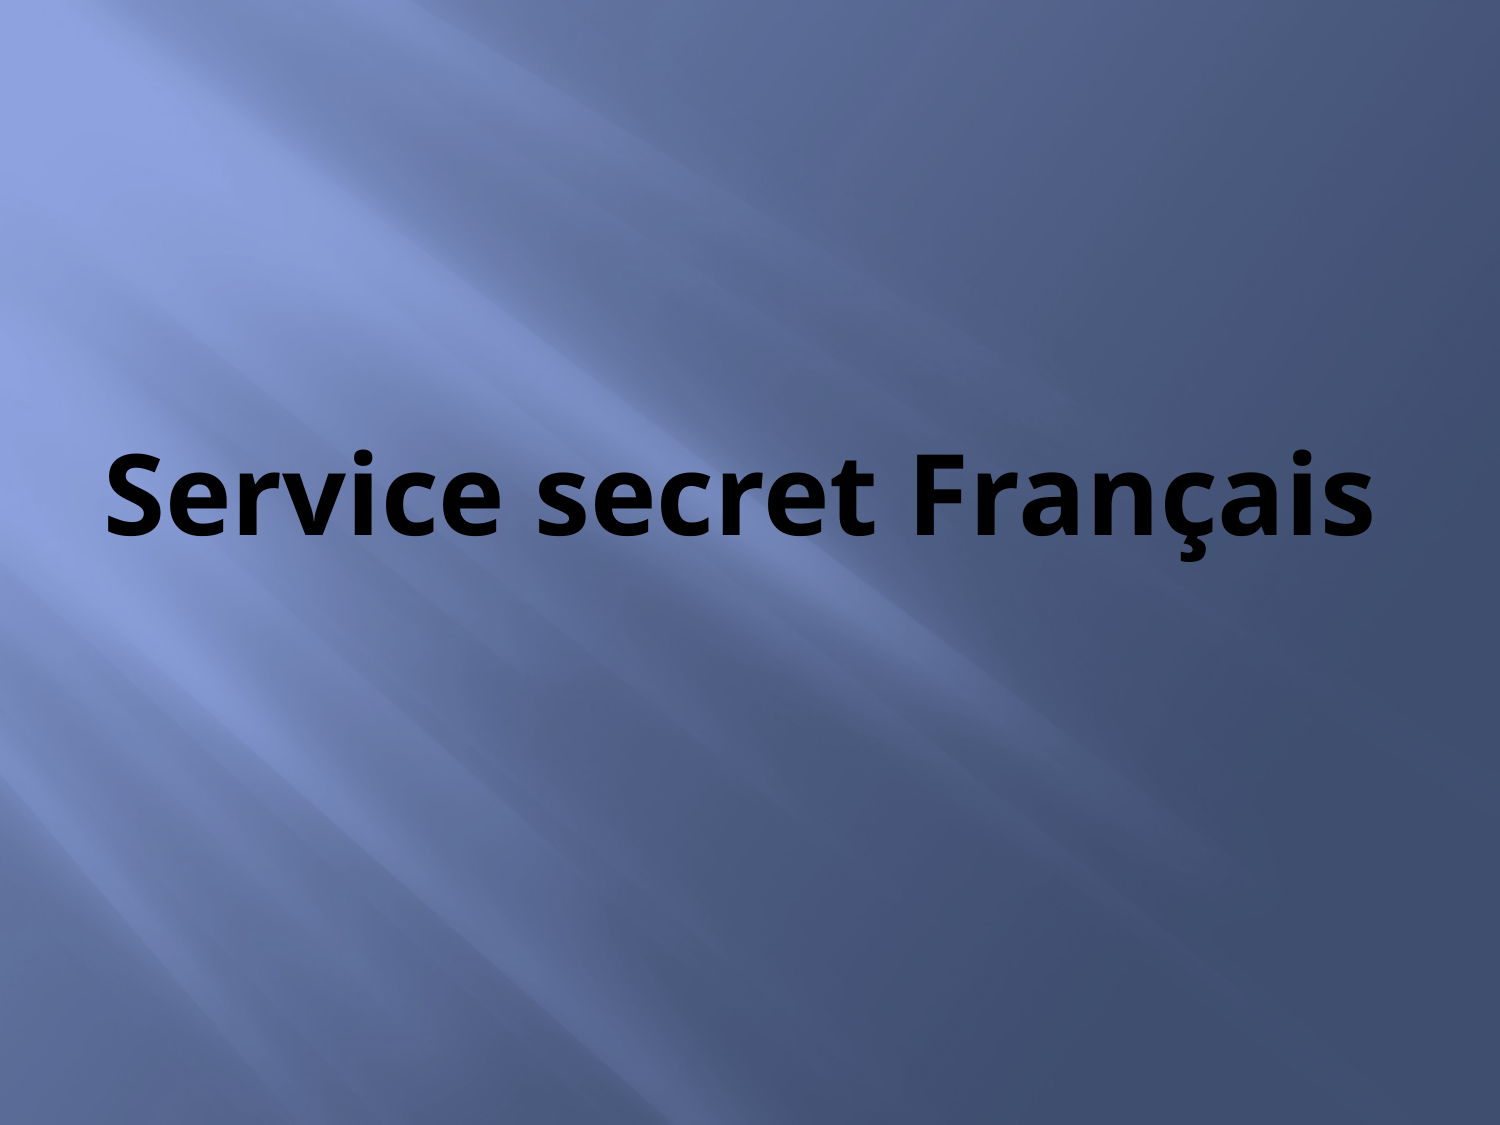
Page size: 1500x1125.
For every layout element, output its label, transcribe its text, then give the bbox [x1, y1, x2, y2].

title Service secret Français [64, 397, 1415, 585]
